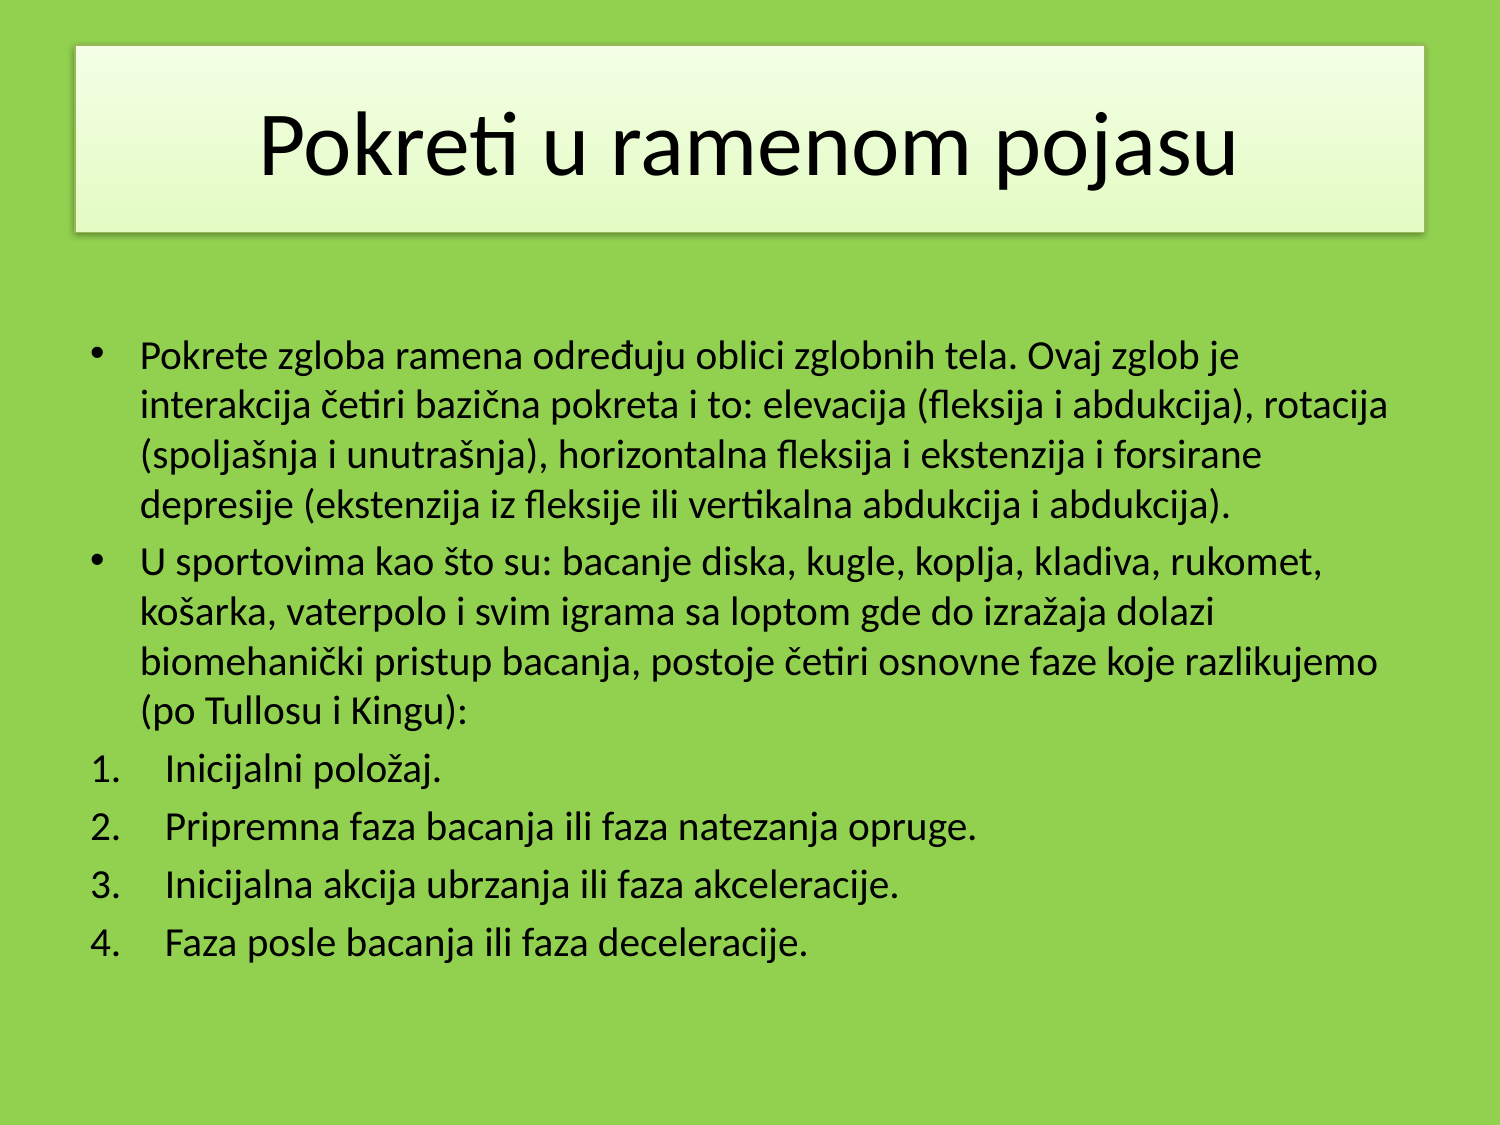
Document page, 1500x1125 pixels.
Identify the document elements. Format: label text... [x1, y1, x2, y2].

list Pokrete zgloba ramena određuju oblici zglobnih tela. Ovaj zglob je interakcija četiri bazična pokreta i to: elevacija (fleksija i abdukcija), rotacija (spoljašnja i unutrašnja), horizontalna fleksija i ekstenzija i forsirane depresije (ekstenzija iz fleksije ili vertikalna abdukcija i abdukcija). U sportovima kao što su: bacanje diska, kugle, koplja, kladiva, rukomet, košarka, vaterpolo i svim igrama sa loptom gde do izražaja dolazi biomehanički pristup bacanja, postoje četiri osnovne faze koje razlikujemo (po Tullosu i Kingu): Inicijalni položaj. Pripremna faza bacanja ili faza natezanja opruge. Inicijalna akcija ubrzanja ili faza akceleracije. Faza posle bacanja ili faza deceleracije. [75, 262, 1425, 1005]
title Pokreti u ramenom pojasu [74, 44, 1426, 233]
